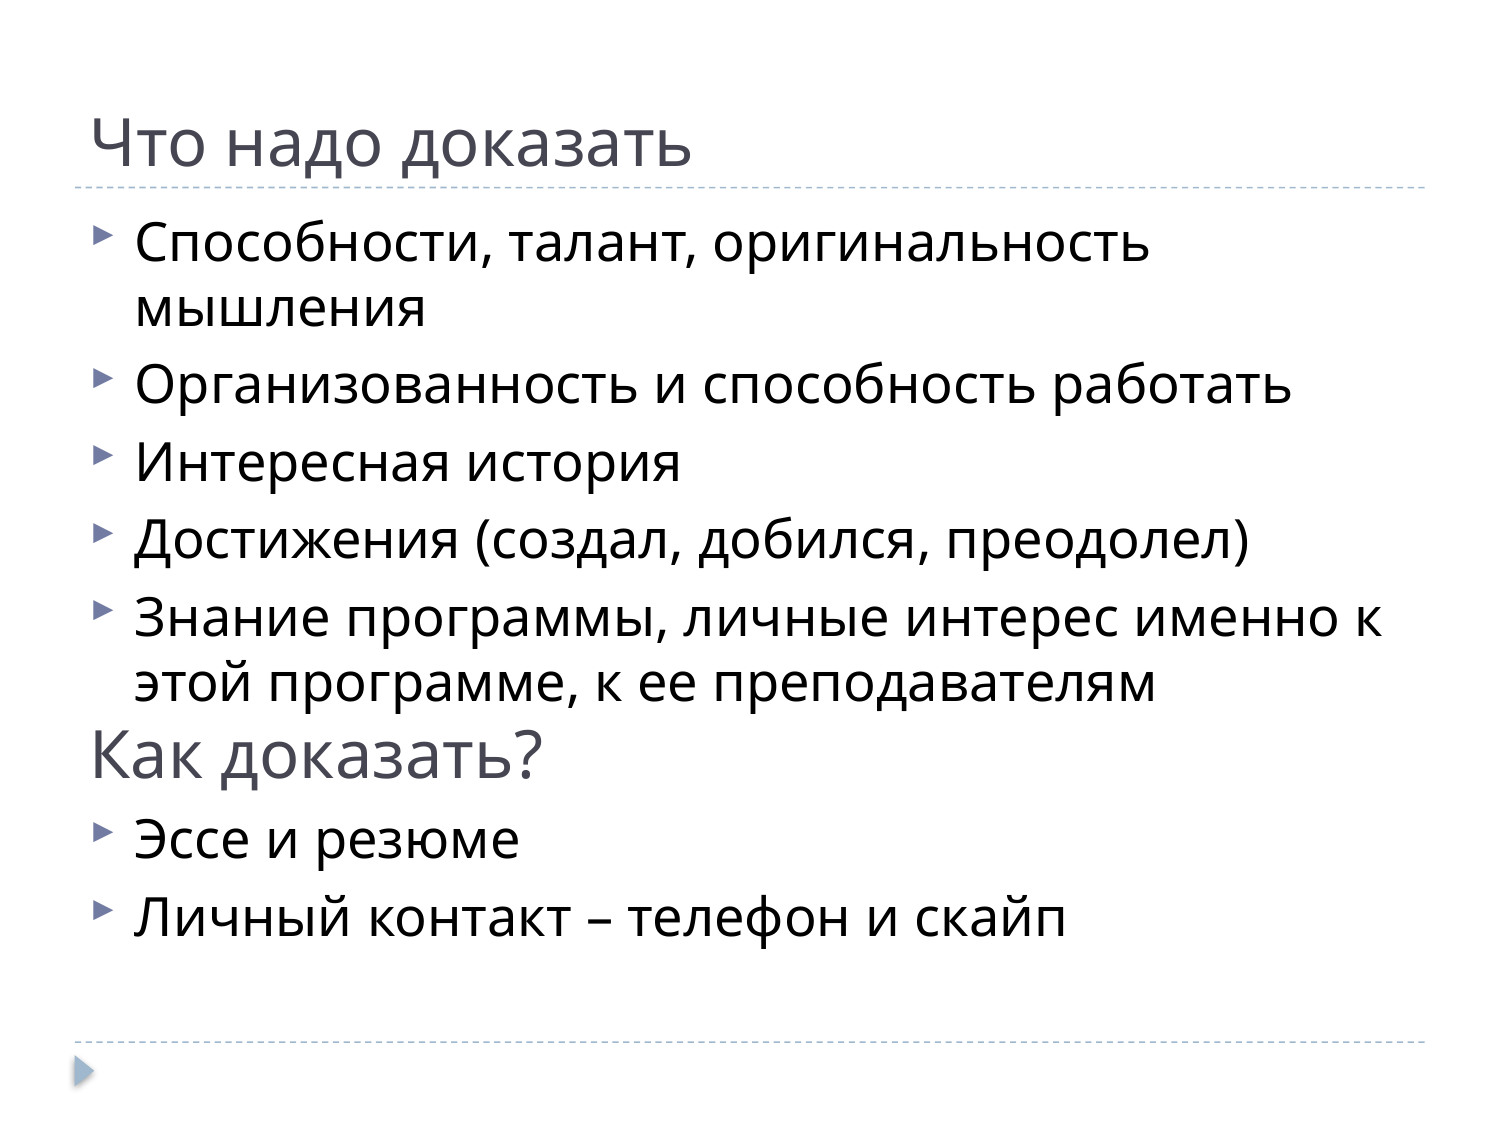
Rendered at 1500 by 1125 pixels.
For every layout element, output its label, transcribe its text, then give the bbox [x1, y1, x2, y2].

list Способности, талант, оригинальность мышления Организованность и способность работать Интересная история Достижения (создал, добился, преодолел) Знание программы, личные интерес именно к этой программе, к ее преподавателям Как доказать? Эссе и резюме Личный контакт – телефон и скайп [75, 200, 1425, 1010]
title Что надо доказать [75, 24, 1425, 188]
